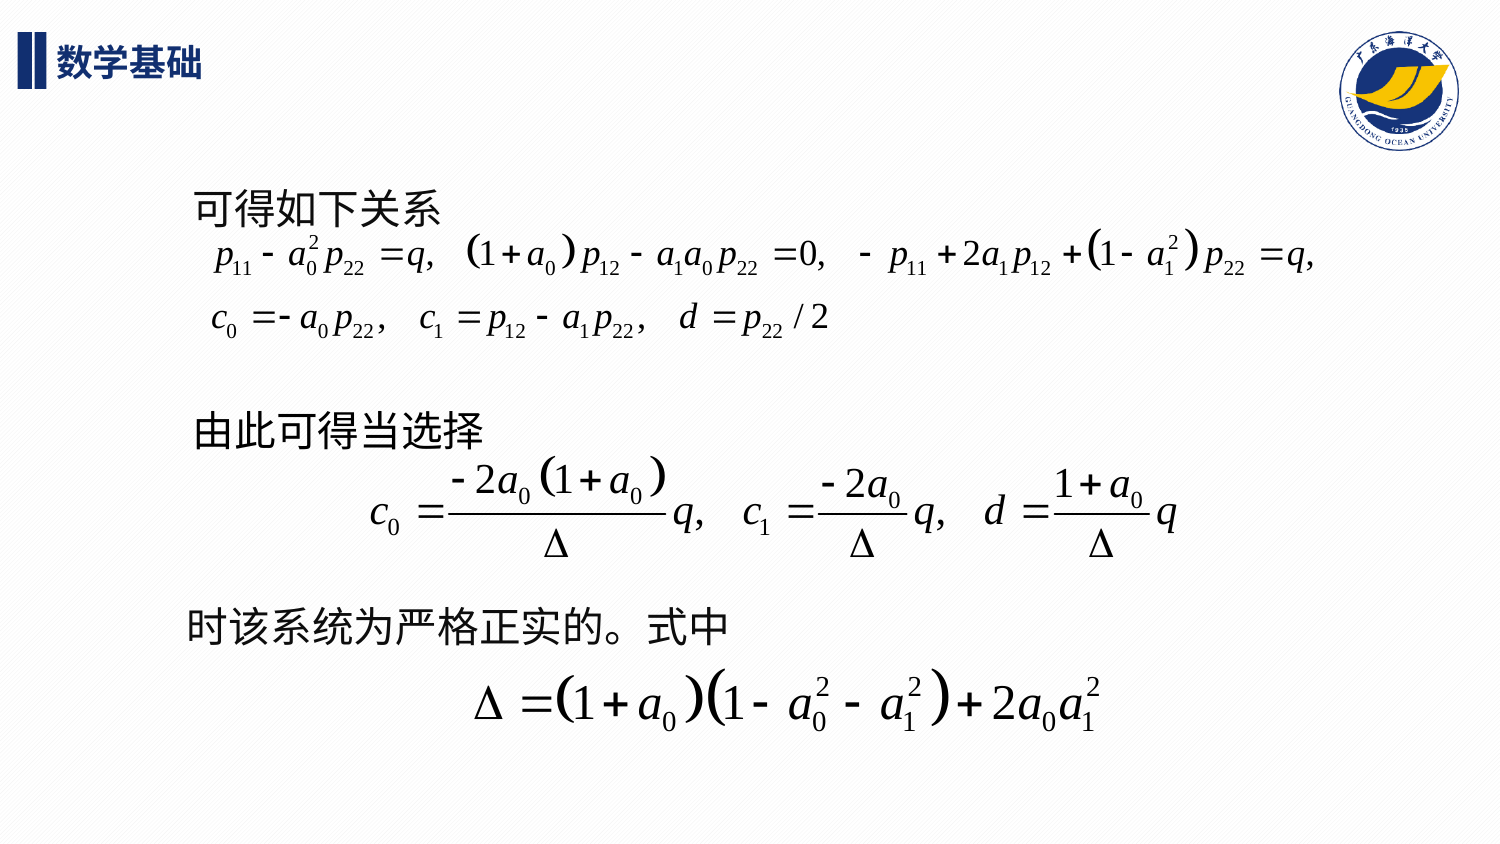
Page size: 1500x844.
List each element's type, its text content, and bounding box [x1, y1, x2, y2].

text_box [16, 30, 32, 91]
text_box 时该系统为严格正实的。式中 [95, 568, 1372, 659]
text_box 由此可得当选择 [100, 372, 1378, 462]
text_box 可得如下关系 [101, 150, 1353, 241]
picture [1339, 31, 1459, 151]
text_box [206, 222, 1319, 347]
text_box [364, 451, 1185, 565]
text_box 数学基础 [48, 32, 680, 91]
text_box [32, 30, 48, 91]
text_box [466, 661, 1109, 752]
